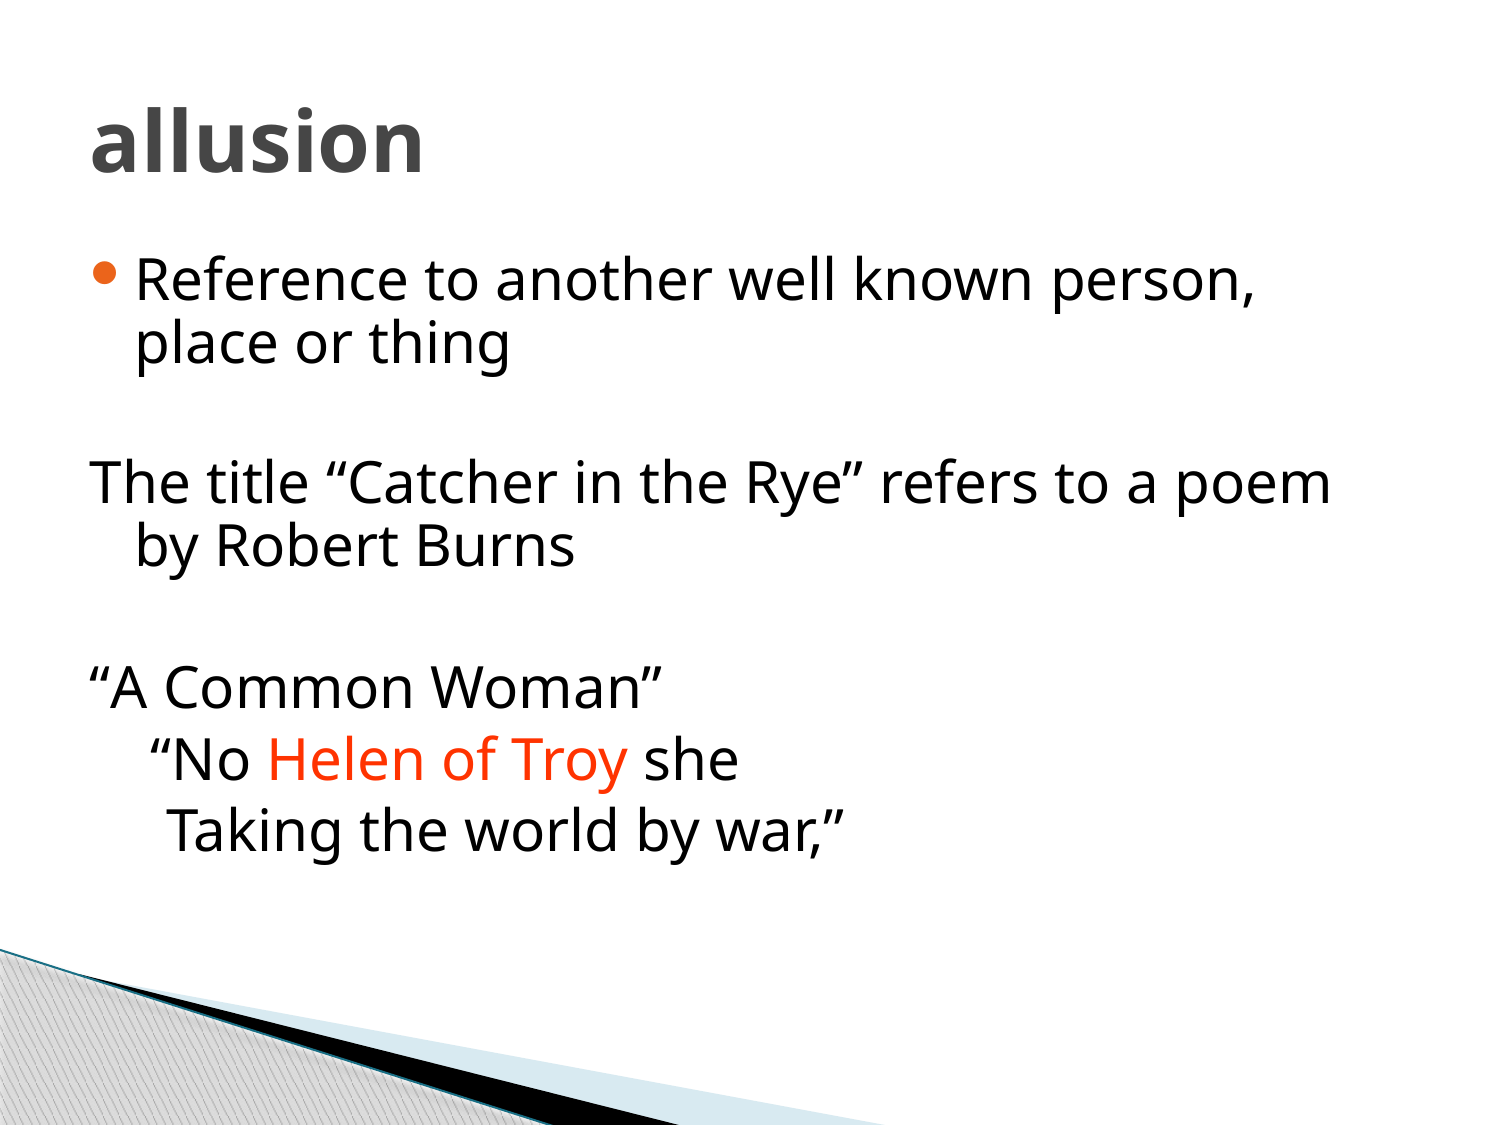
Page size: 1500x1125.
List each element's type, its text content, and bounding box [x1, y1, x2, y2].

title allusion [75, 45, 1425, 233]
list Reference to another well known person, place or thing The title “Catcher in the Rye” refers to a poem by Robert Burns “A Common Woman” “No Helen of Troy she Taking the world by war,” [75, 243, 1425, 986]
